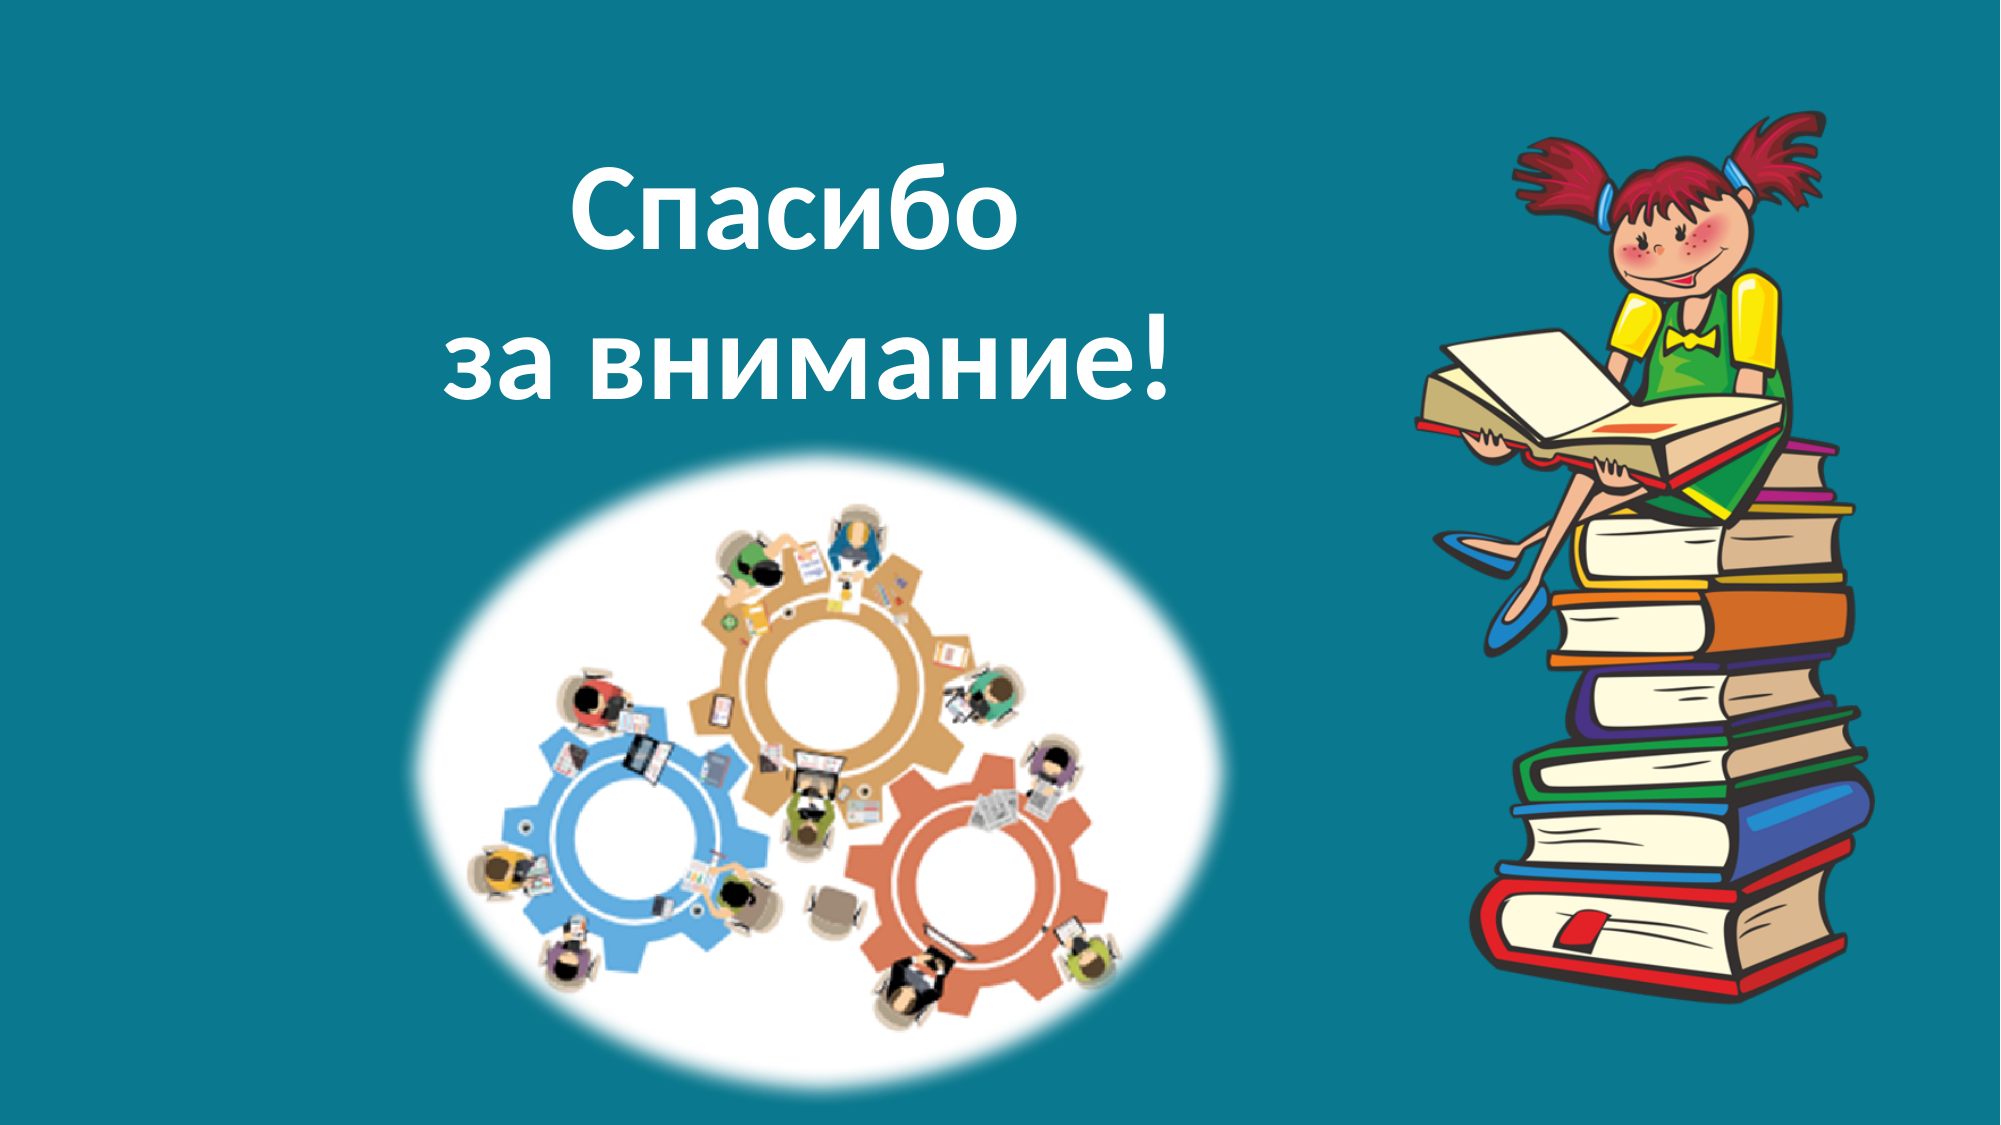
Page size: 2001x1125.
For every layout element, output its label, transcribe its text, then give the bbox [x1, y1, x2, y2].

picture [1377, 50, 1875, 1033]
picture [394, 435, 1243, 1109]
text_box Спасибо за внимание! [395, 117, 1225, 433]
